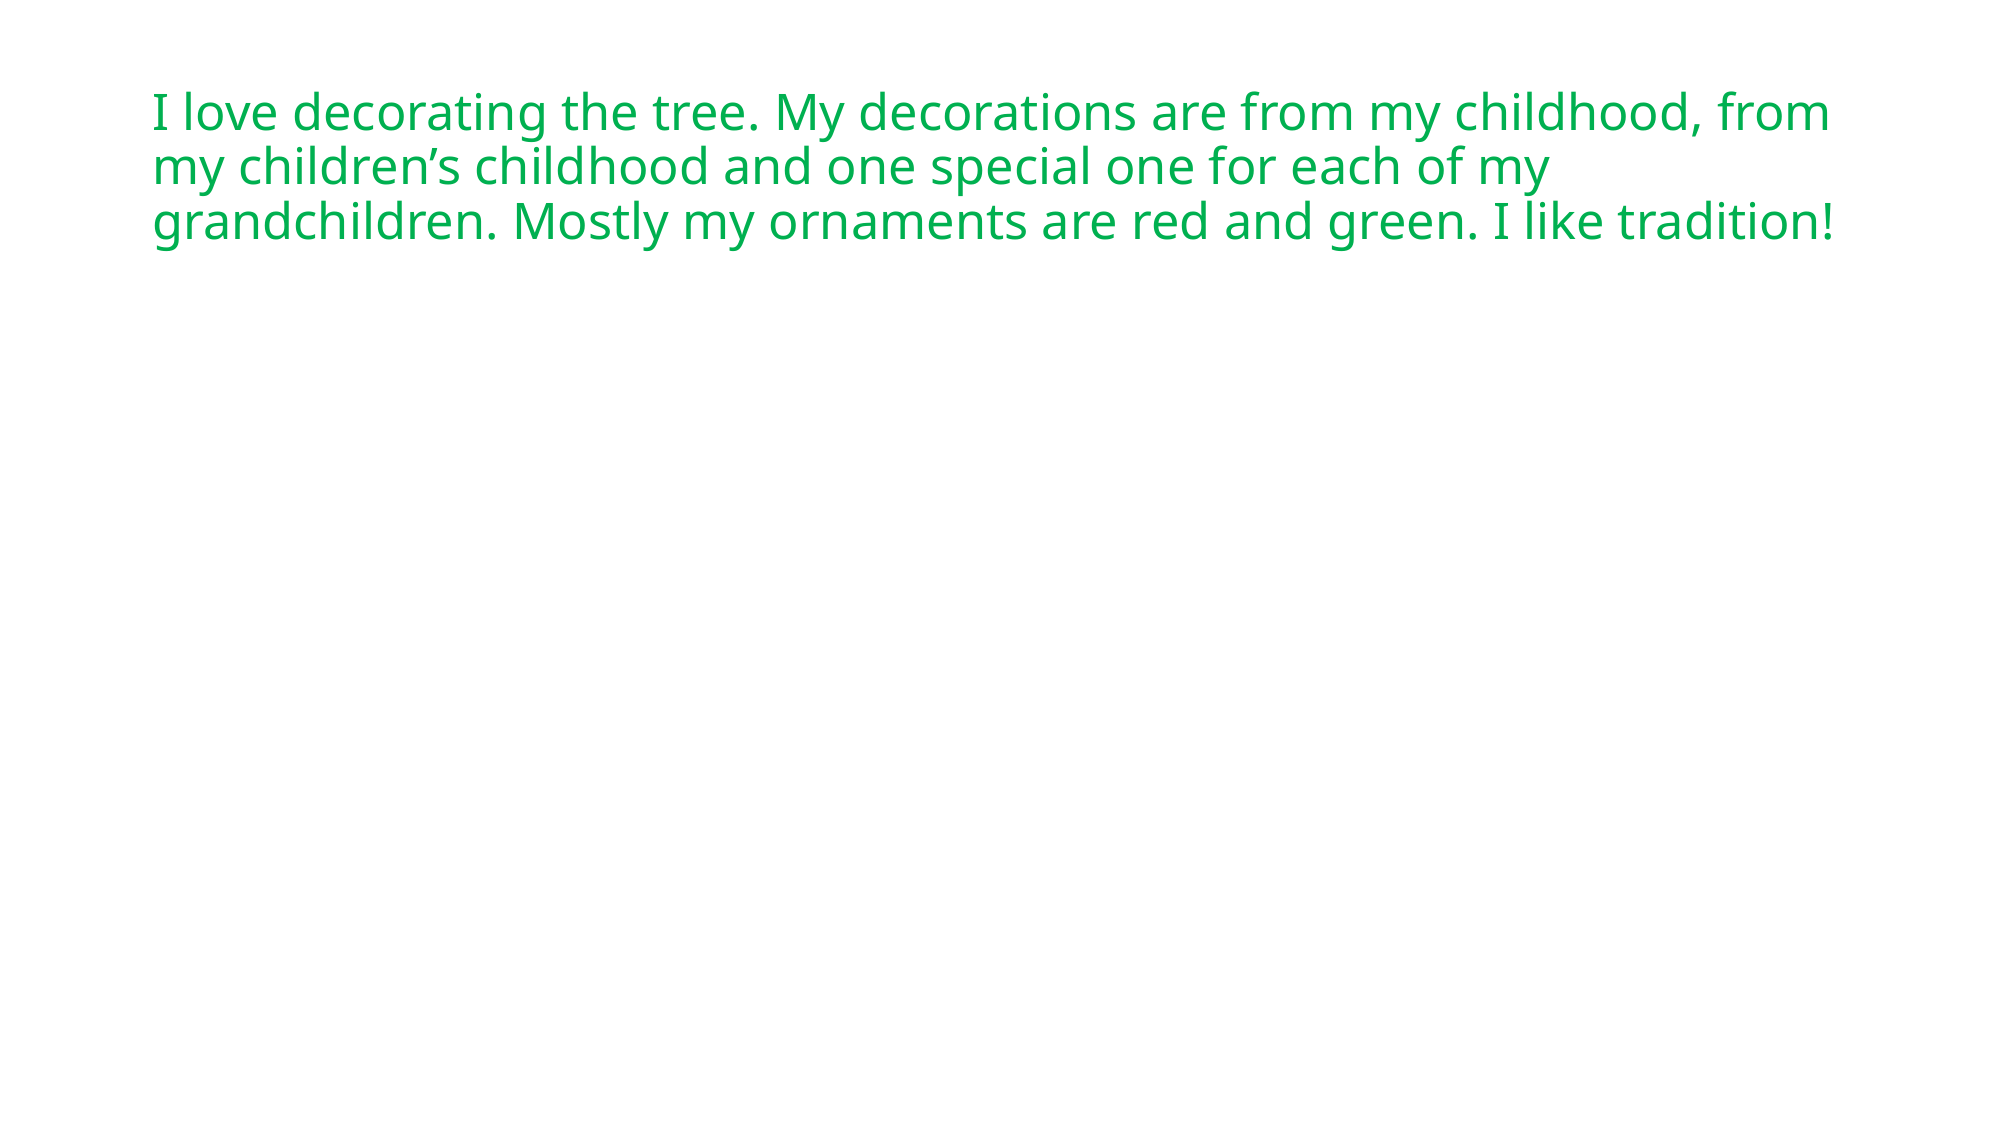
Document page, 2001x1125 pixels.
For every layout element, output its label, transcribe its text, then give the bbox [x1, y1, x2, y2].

title I love decorating the tree. My decorations are from my childhood, from my children’s childhood and one special one for each of my grandchildren. Mostly my ornaments are red and green. I like tradition! [137, 59, 1863, 278]
